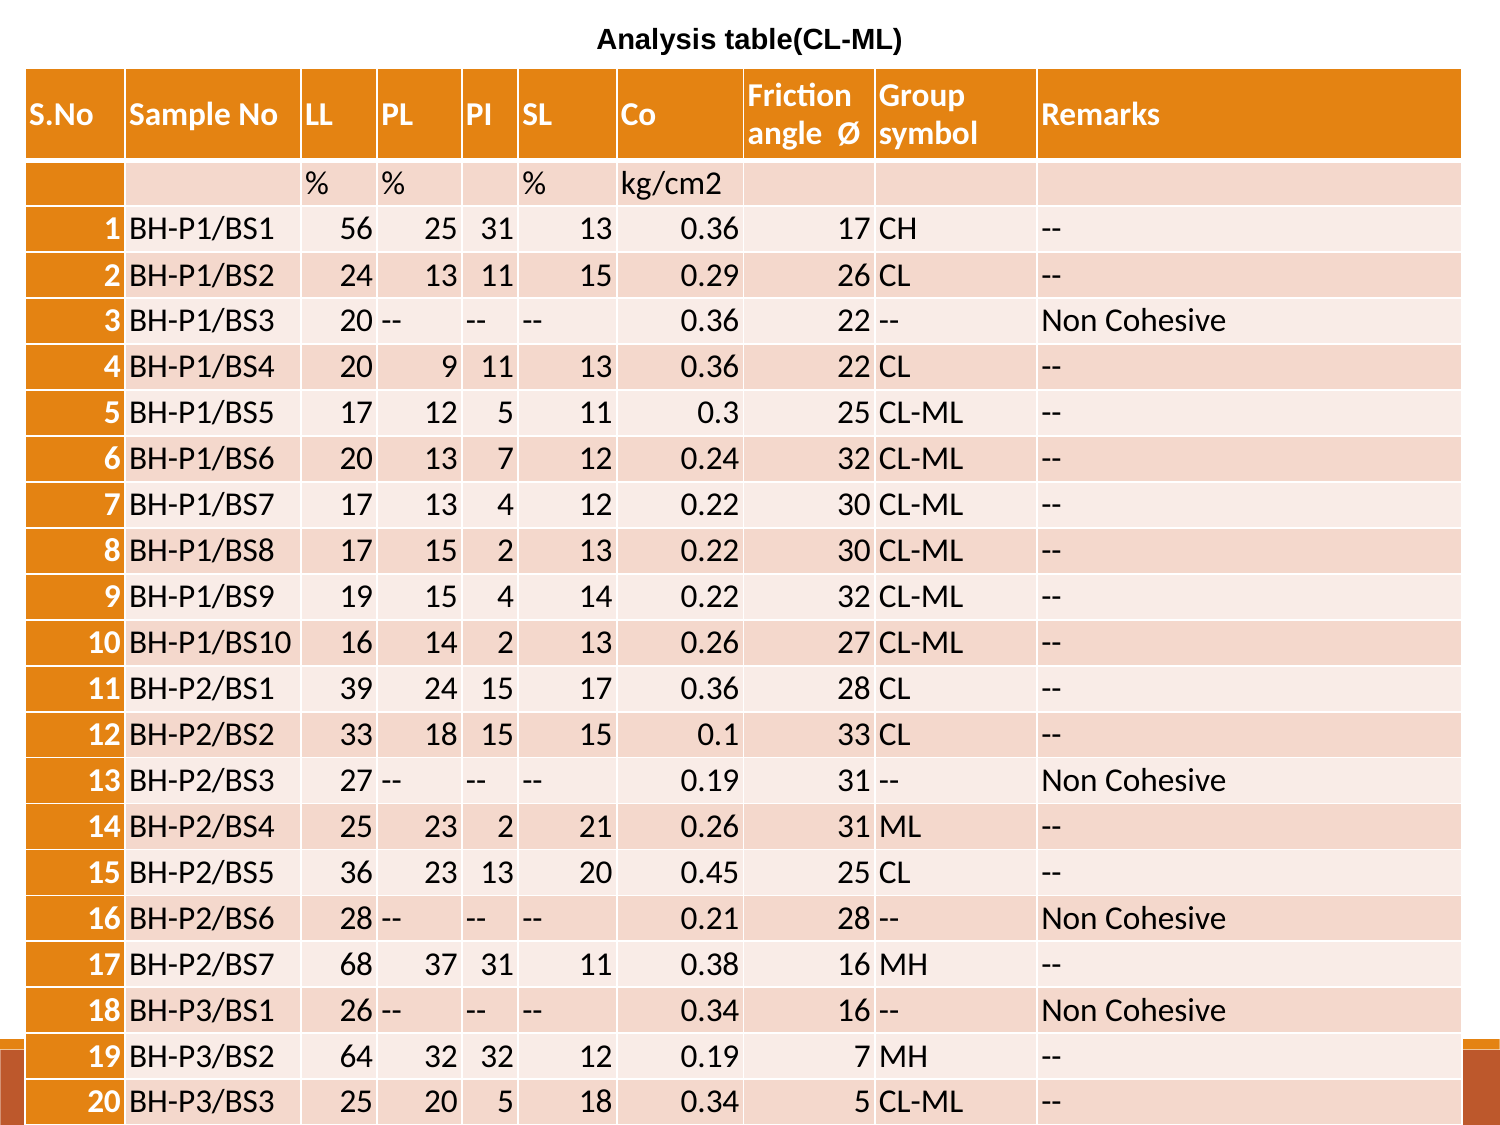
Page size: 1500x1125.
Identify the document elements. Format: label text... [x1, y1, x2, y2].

table_cell 0.21 [618, 896, 743, 940]
table_cell CL-ML [876, 575, 1036, 619]
table_cell 0.22 [618, 529, 743, 573]
table_cell 13 [519, 529, 616, 573]
table_cell CL [876, 713, 1036, 757]
table_cell BH-P1/BS4 [126, 345, 300, 389]
table_cell 12 [519, 1034, 616, 1078]
table_cell 6 [26, 437, 124, 481]
table_cell 0.3 [618, 391, 743, 435]
table_cell 23 [378, 804, 461, 849]
table_cell 3 [26, 299, 124, 343]
table_cell 25 [744, 850, 874, 895]
table_cell -- [1038, 529, 1461, 573]
table_cell 23 [378, 850, 461, 895]
table_cell 56 [302, 207, 376, 251]
table_cell 17 [519, 667, 616, 711]
table_cell -- [876, 299, 1036, 343]
table_cell 31 [744, 804, 874, 849]
table_cell 16 [744, 988, 874, 1032]
table_cell BH-P2/BS6 [126, 896, 300, 940]
table_cell 0.34 [618, 988, 743, 1032]
table_cell 11 [519, 942, 616, 986]
table_cell -- [1038, 713, 1461, 757]
table_cell BH-P2/BS4 [126, 804, 300, 849]
table_cell CL [876, 850, 1036, 895]
table_cell CL [876, 345, 1036, 389]
table_cell 12 [378, 391, 461, 435]
table_cell 2 [463, 529, 517, 573]
table_cell 4 [463, 575, 517, 619]
table_cell -- [1038, 575, 1461, 619]
table_cell 5 [26, 391, 124, 435]
table_cell 20 [302, 437, 376, 481]
table_cell 22 [744, 299, 874, 343]
table_header Sample No [126, 69, 300, 158]
table_cell CL-ML [876, 437, 1036, 481]
table_cell BH-P1/BS7 [126, 483, 300, 527]
table_cell -- [1038, 391, 1461, 435]
table_cell -- [1038, 621, 1461, 665]
table_cell 0.36 [618, 299, 743, 343]
table_cell 2 [463, 621, 517, 665]
table_cell 11 [519, 391, 616, 435]
table_cell 17 [744, 207, 874, 251]
table_cell BH-P2/BS2 [126, 713, 300, 757]
table_cell 11 [463, 345, 517, 389]
table_cell 7 [744, 1034, 874, 1078]
table_cell CL-ML [876, 621, 1036, 665]
table_cell CL-ML [876, 529, 1036, 573]
table_cell 18 [378, 713, 461, 757]
table_cell BH-P2/BS3 [126, 758, 300, 803]
table_cell 2 [463, 804, 517, 849]
table_cell 15 [378, 529, 461, 573]
table_cell -- [876, 758, 1036, 803]
table_cell BH-P3/BS1 [126, 988, 300, 1032]
table_cell 7 [26, 483, 124, 527]
table_cell 22 [744, 345, 874, 389]
table_cell 15 [26, 850, 124, 895]
table_cell 25 [744, 391, 874, 435]
table_header Remarks [1038, 69, 1461, 158]
table_cell 19 [302, 575, 376, 619]
table_cell 28 [302, 896, 376, 940]
table_cell 14 [26, 804, 124, 849]
table_cell 10 [26, 621, 124, 665]
table_cell [1038, 163, 1461, 205]
table_cell 25 [302, 804, 376, 849]
table_cell BH-P1/BS5 [126, 391, 300, 435]
table_cell 25 [302, 1080, 376, 1124]
table_cell 17 [26, 942, 124, 986]
table_header Co [618, 69, 743, 158]
table_cell CH [876, 207, 1036, 251]
table_cell 33 [744, 713, 874, 757]
table_cell 4 [463, 483, 517, 527]
table_cell [126, 163, 300, 205]
table_cell 0.34 [618, 1080, 743, 1124]
table_header Friction angle Ø [744, 69, 874, 158]
table_cell Non Cohesive [1038, 758, 1461, 803]
text_box Analysis table(CL-ML) [581, 12, 919, 63]
table_cell 7 [463, 437, 517, 481]
table_cell [744, 163, 874, 205]
table_cell ML [876, 804, 1036, 849]
table_cell 13 [463, 850, 517, 895]
table_cell -- [1038, 207, 1461, 251]
table_cell 33 [302, 713, 376, 757]
table_cell -- [519, 758, 616, 803]
table_cell 13 [378, 253, 461, 297]
table_cell [876, 163, 1036, 205]
table_cell % [378, 163, 461, 205]
table_cell BH-P1/BS2 [126, 253, 300, 297]
table_cell 0.36 [618, 207, 743, 251]
table_cell 13 [519, 345, 616, 389]
table_cell -- [519, 299, 616, 343]
table_cell 17 [302, 483, 376, 527]
table_cell 32 [744, 575, 874, 619]
table_cell -- [519, 988, 616, 1032]
table_cell 39 [302, 667, 376, 711]
table_header PI [463, 69, 517, 158]
table_cell 32 [378, 1034, 461, 1078]
table_cell 11 [26, 667, 124, 711]
table_header Group symbol [876, 69, 1036, 158]
table_cell Non Cohesive [1038, 896, 1461, 940]
table_cell BH-P1/BS9 [126, 575, 300, 619]
table_cell 20 [302, 345, 376, 389]
table_cell -- [1038, 804, 1461, 849]
table_cell 15 [378, 575, 461, 619]
table_cell 0.24 [618, 437, 743, 481]
table_cell 11 [463, 253, 517, 297]
table_cell kg/cm2 [618, 163, 743, 205]
table_cell % [519, 163, 616, 205]
table_cell 68 [302, 942, 376, 986]
table_cell 32 [744, 437, 874, 481]
table_cell 14 [378, 621, 461, 665]
table_cell BH-P3/BS2 [126, 1034, 300, 1078]
table_cell -- [519, 896, 616, 940]
table_header S.No [26, 69, 124, 158]
table_cell 13 [519, 621, 616, 665]
table_cell 26 [302, 988, 376, 1032]
table_cell 20 [302, 299, 376, 343]
table_cell 16 [302, 621, 376, 665]
table_cell BH-P2/BS5 [126, 850, 300, 895]
table_cell 0.22 [618, 575, 743, 619]
table_cell -- [378, 758, 461, 803]
table_cell MH [876, 942, 1036, 986]
table_cell CL [876, 667, 1036, 711]
table_cell 12 [26, 713, 124, 757]
table_cell 24 [378, 667, 461, 711]
table_cell 5 [744, 1080, 874, 1124]
table_cell [463, 163, 517, 205]
table_cell 31 [744, 758, 874, 803]
table_cell -- [463, 299, 517, 343]
table_cell CL-ML [876, 483, 1036, 527]
table_cell 64 [302, 1034, 376, 1078]
table_cell 2 [26, 253, 124, 297]
table_cell 13 [26, 758, 124, 803]
table_cell 13 [378, 437, 461, 481]
table_cell 9 [26, 575, 124, 619]
table_cell [26, 163, 124, 205]
table_cell 0.19 [618, 758, 743, 803]
table_cell -- [1038, 437, 1461, 481]
table_cell 1 [26, 207, 124, 251]
table_cell 0.29 [618, 253, 743, 297]
table_cell -- [463, 896, 517, 940]
table_cell CL-ML [876, 391, 1036, 435]
table_cell 31 [463, 207, 517, 251]
table_cell 36 [302, 850, 376, 895]
table_cell 13 [378, 483, 461, 527]
table_cell -- [1038, 345, 1461, 389]
table_cell 16 [744, 942, 874, 986]
table_cell -- [876, 896, 1036, 940]
table_cell 17 [302, 391, 376, 435]
table_cell 30 [744, 483, 874, 527]
table_cell 0.26 [618, 621, 743, 665]
table_cell 0.38 [618, 942, 743, 986]
table_cell CL [876, 253, 1036, 297]
table_cell 24 [302, 253, 376, 297]
table_cell BH-P1/BS3 [126, 299, 300, 343]
table_cell 0.1 [618, 713, 743, 757]
table_cell 0.36 [618, 667, 743, 711]
table_cell 26 [744, 253, 874, 297]
table_cell 30 [744, 529, 874, 573]
table_cell -- [876, 988, 1036, 1032]
table_cell 27 [744, 621, 874, 665]
table_header SL [519, 69, 616, 158]
table_cell -- [1038, 942, 1461, 986]
table_cell 0.36 [618, 345, 743, 389]
table_cell % [302, 163, 376, 205]
table_header PL [378, 69, 461, 158]
table_cell -- [463, 988, 517, 1032]
table_header LL [302, 69, 376, 158]
table_cell 15 [463, 667, 517, 711]
table_cell Non Cohesive [1038, 988, 1461, 1032]
table_cell 5 [463, 391, 517, 435]
table_cell 0.19 [618, 1034, 743, 1078]
table_cell BH-P1/BS10 [126, 621, 300, 665]
table_cell 17 [302, 529, 376, 573]
table_cell BH-P1/BS6 [126, 437, 300, 481]
table_cell BH-P1/BS8 [126, 529, 300, 573]
table_cell 28 [744, 667, 874, 711]
table_cell 8 [26, 529, 124, 573]
table_cell 0.45 [618, 850, 743, 895]
table_cell 12 [519, 483, 616, 527]
table_cell 20 [378, 1080, 461, 1124]
table_cell 27 [302, 758, 376, 803]
table_cell 0.22 [618, 483, 743, 527]
table_cell 14 [519, 575, 616, 619]
table_cell 28 [744, 896, 874, 940]
table_cell 15 [519, 253, 616, 297]
table_cell 19 [26, 1034, 124, 1078]
table_cell -- [378, 299, 461, 343]
table_cell -- [1038, 1080, 1461, 1124]
table_cell 25 [378, 207, 461, 251]
table_cell 13 [519, 207, 616, 251]
table_cell -- [1038, 483, 1461, 527]
table_cell 18 [26, 988, 124, 1032]
table_cell 20 [519, 850, 616, 895]
table_cell 0.26 [618, 804, 743, 849]
table_cell 9 [378, 345, 461, 389]
table_cell 15 [463, 713, 517, 757]
table_cell Non Cohesive [1038, 299, 1461, 343]
table_cell MH [876, 1034, 1036, 1078]
table_cell -- [1038, 253, 1461, 297]
table_cell 21 [519, 804, 616, 849]
table_cell BH-P2/BS7 [126, 942, 300, 986]
table_cell 4 [26, 345, 124, 389]
table_cell 5 [463, 1080, 517, 1124]
table_cell -- [1038, 850, 1461, 895]
table_cell BH-P1/BS1 [126, 207, 300, 251]
table_cell 15 [519, 713, 616, 757]
table_cell 16 [26, 896, 124, 940]
table_cell 18 [519, 1080, 616, 1124]
table_cell -- [378, 896, 461, 940]
table_cell BH-P3/BS3 [126, 1080, 300, 1124]
table_cell 32 [463, 1034, 517, 1078]
table_cell CL-ML [876, 1080, 1036, 1124]
table_cell -- [463, 758, 517, 803]
table_cell BH-P2/BS1 [126, 667, 300, 711]
table_cell -- [1038, 667, 1461, 711]
table_cell 20 [26, 1080, 124, 1124]
table_cell -- [1038, 1034, 1461, 1078]
table_cell -- [378, 988, 461, 1032]
table_cell 37 [378, 942, 461, 986]
table_cell 12 [519, 437, 616, 481]
table_cell 31 [463, 942, 517, 986]
